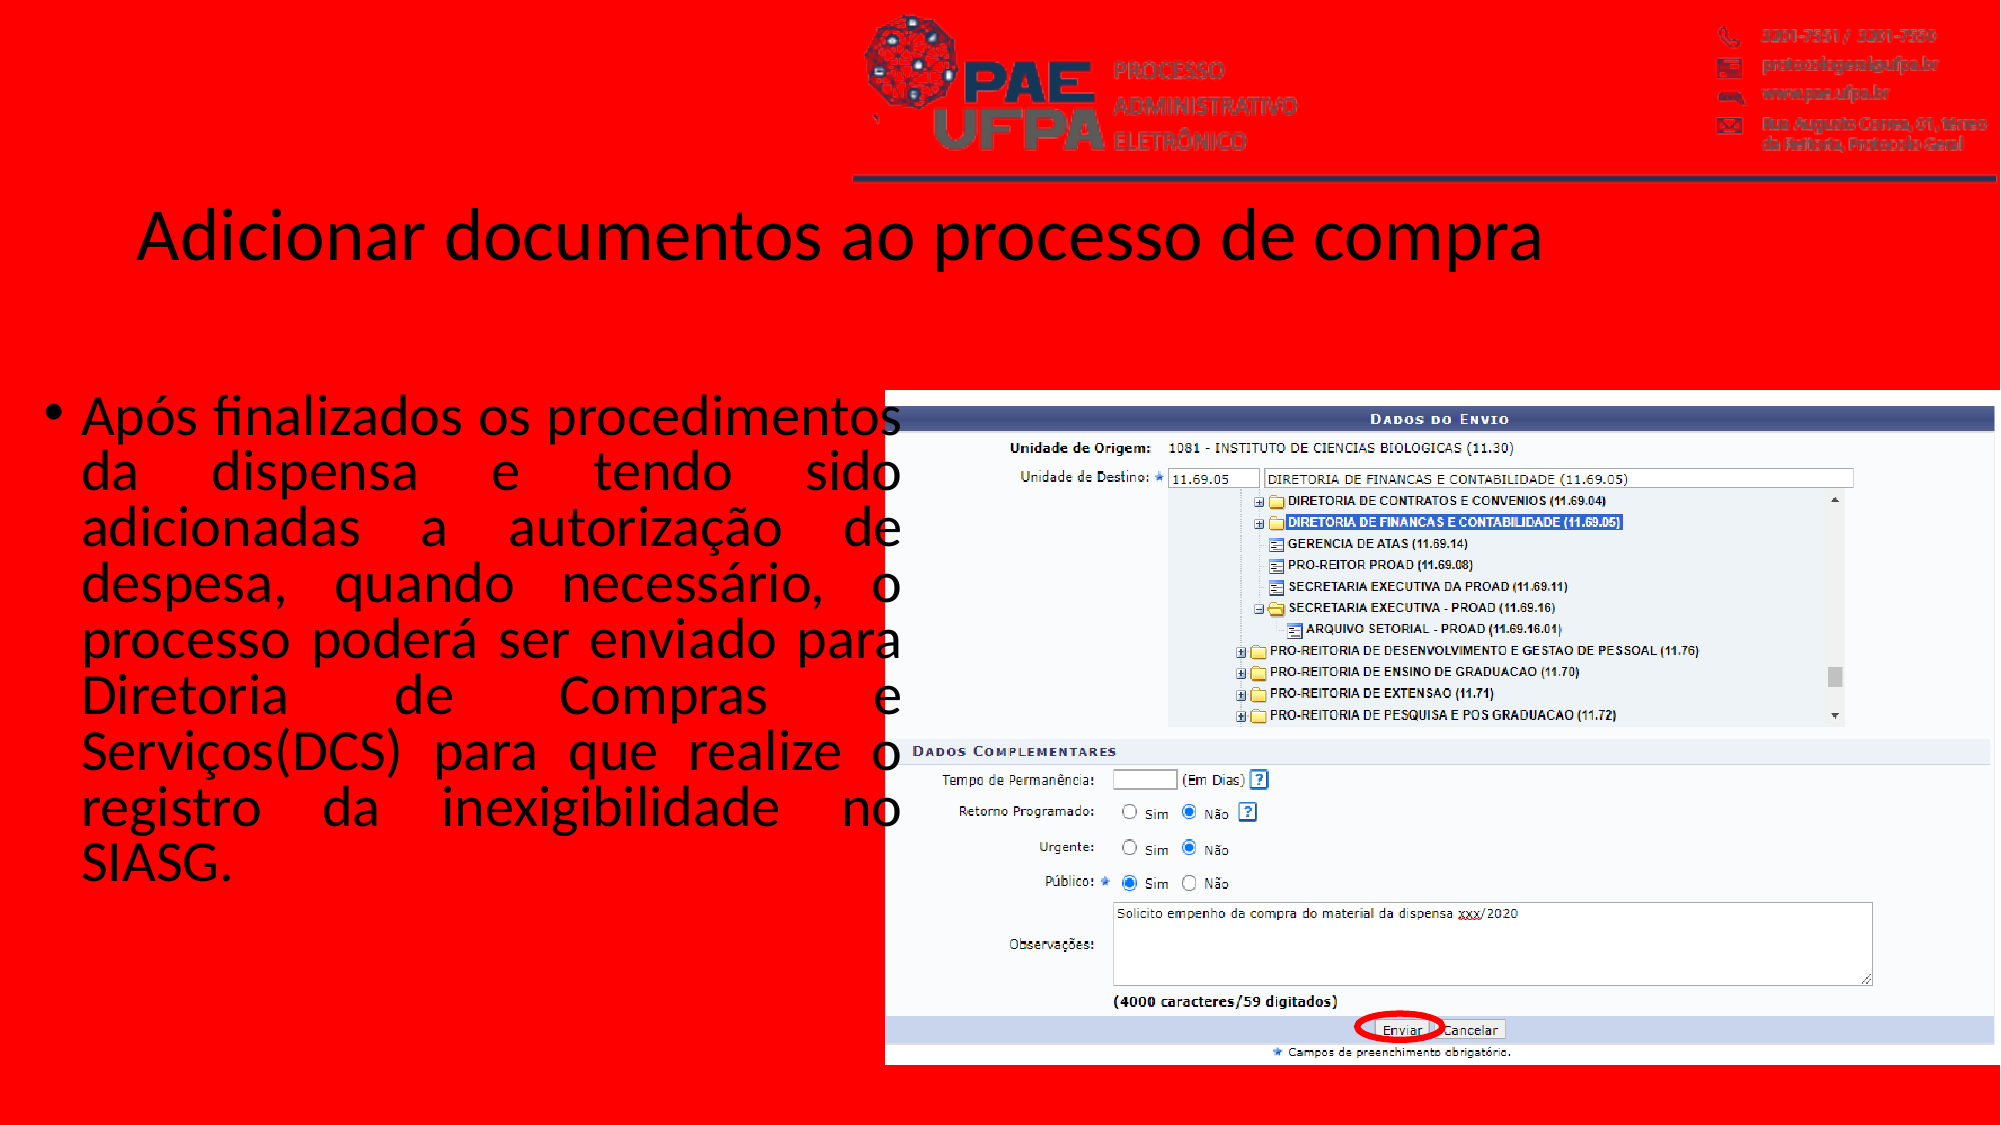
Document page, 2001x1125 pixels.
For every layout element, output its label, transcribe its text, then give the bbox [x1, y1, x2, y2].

picture [815, 0, 2001, 195]
picture [884, 389, 2000, 1066]
list Após finalizados os procedimentos da dispensa e tendo sido adicionadas a autorização de despesa, quando necessário, o processo poderá ser enviado para Diretoria de Compras e Serviços(DCS) para que realize o registro da inexigibilidade no SIASG. [28, 312, 919, 1125]
text_box Adicionar documentos ao processo de compra [121, 127, 1847, 345]
